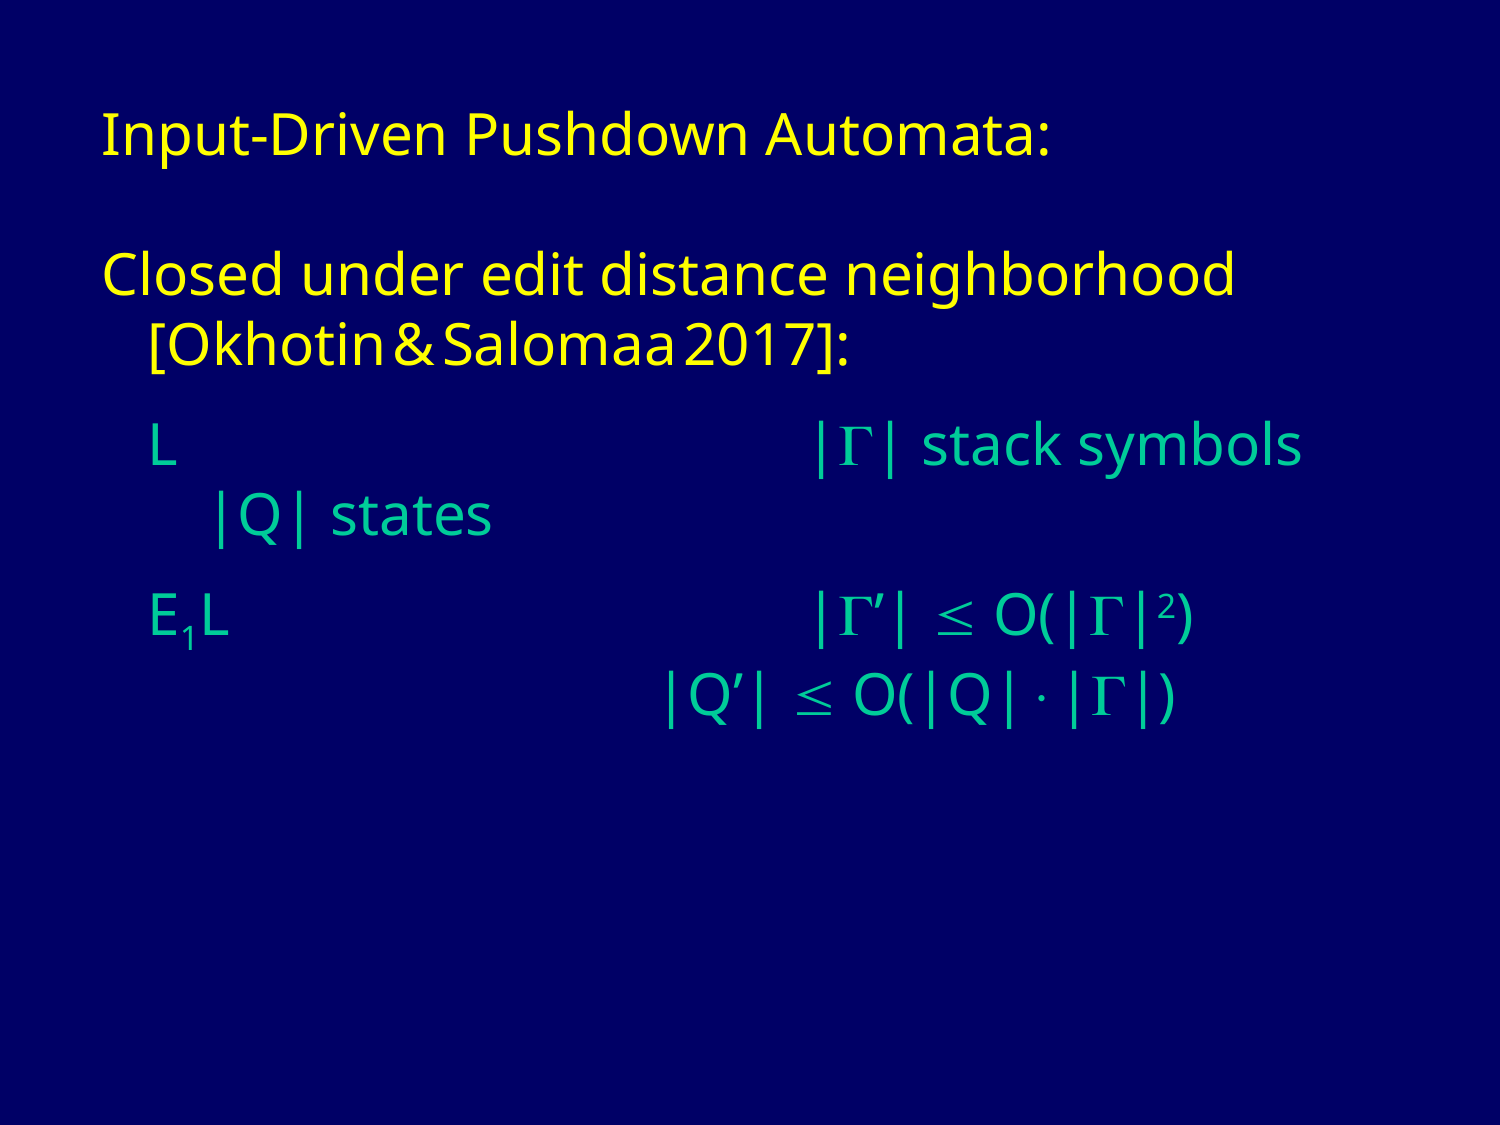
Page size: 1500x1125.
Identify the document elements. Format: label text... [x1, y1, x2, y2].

text_box Input-Driven Pushdown Automata: Closed under edit distance neighborhood [Okhotin & Salomaa 2017]: L || stack symbols |Q| states E1L |’|  O(||2) |Q’|  O(|Q|||) [41, 90, 1459, 735]
